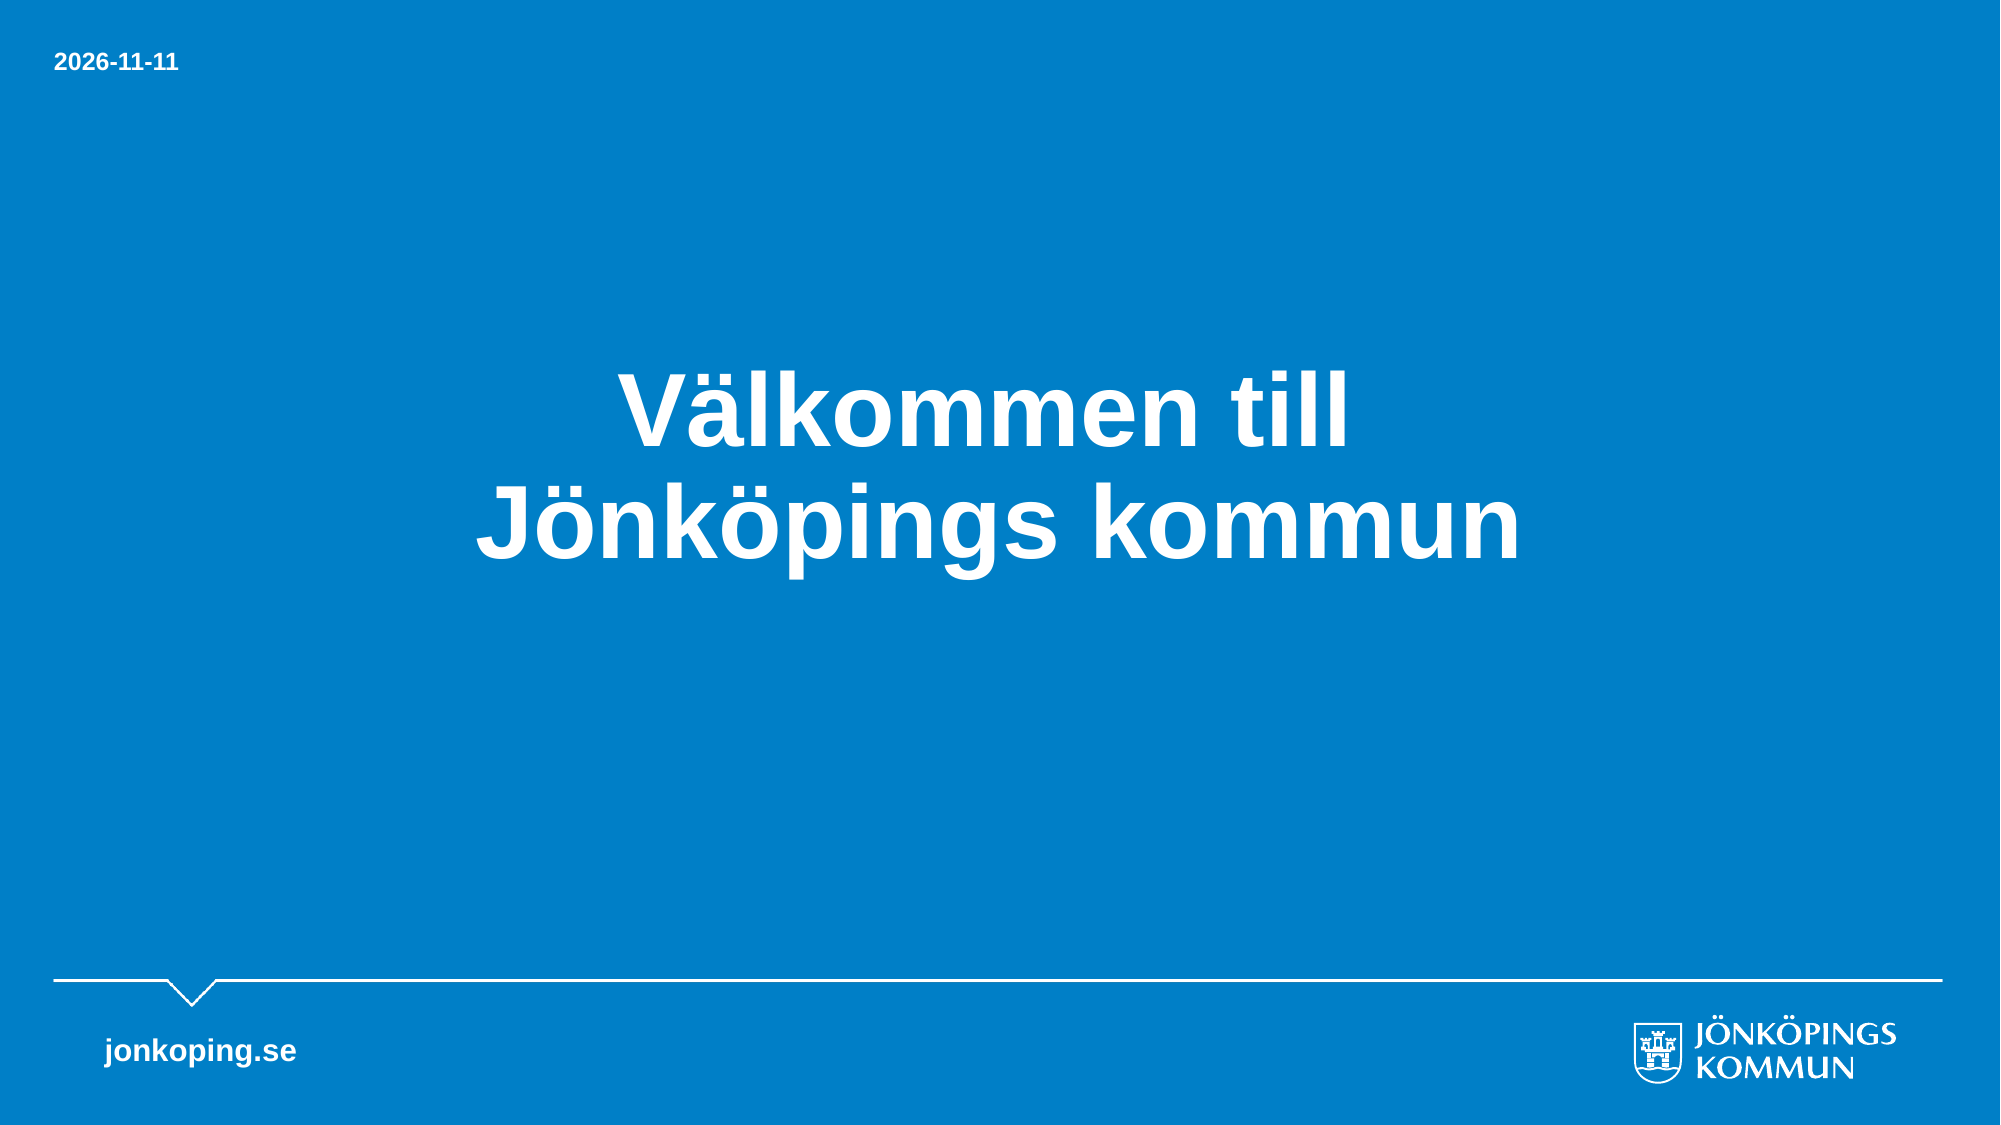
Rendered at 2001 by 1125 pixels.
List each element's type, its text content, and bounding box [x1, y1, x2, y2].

picture [45, 979, 1950, 1007]
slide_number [53, 45, 201, 75]
title Välkommen till Jönköpings kommun [249, 184, 1750, 581]
